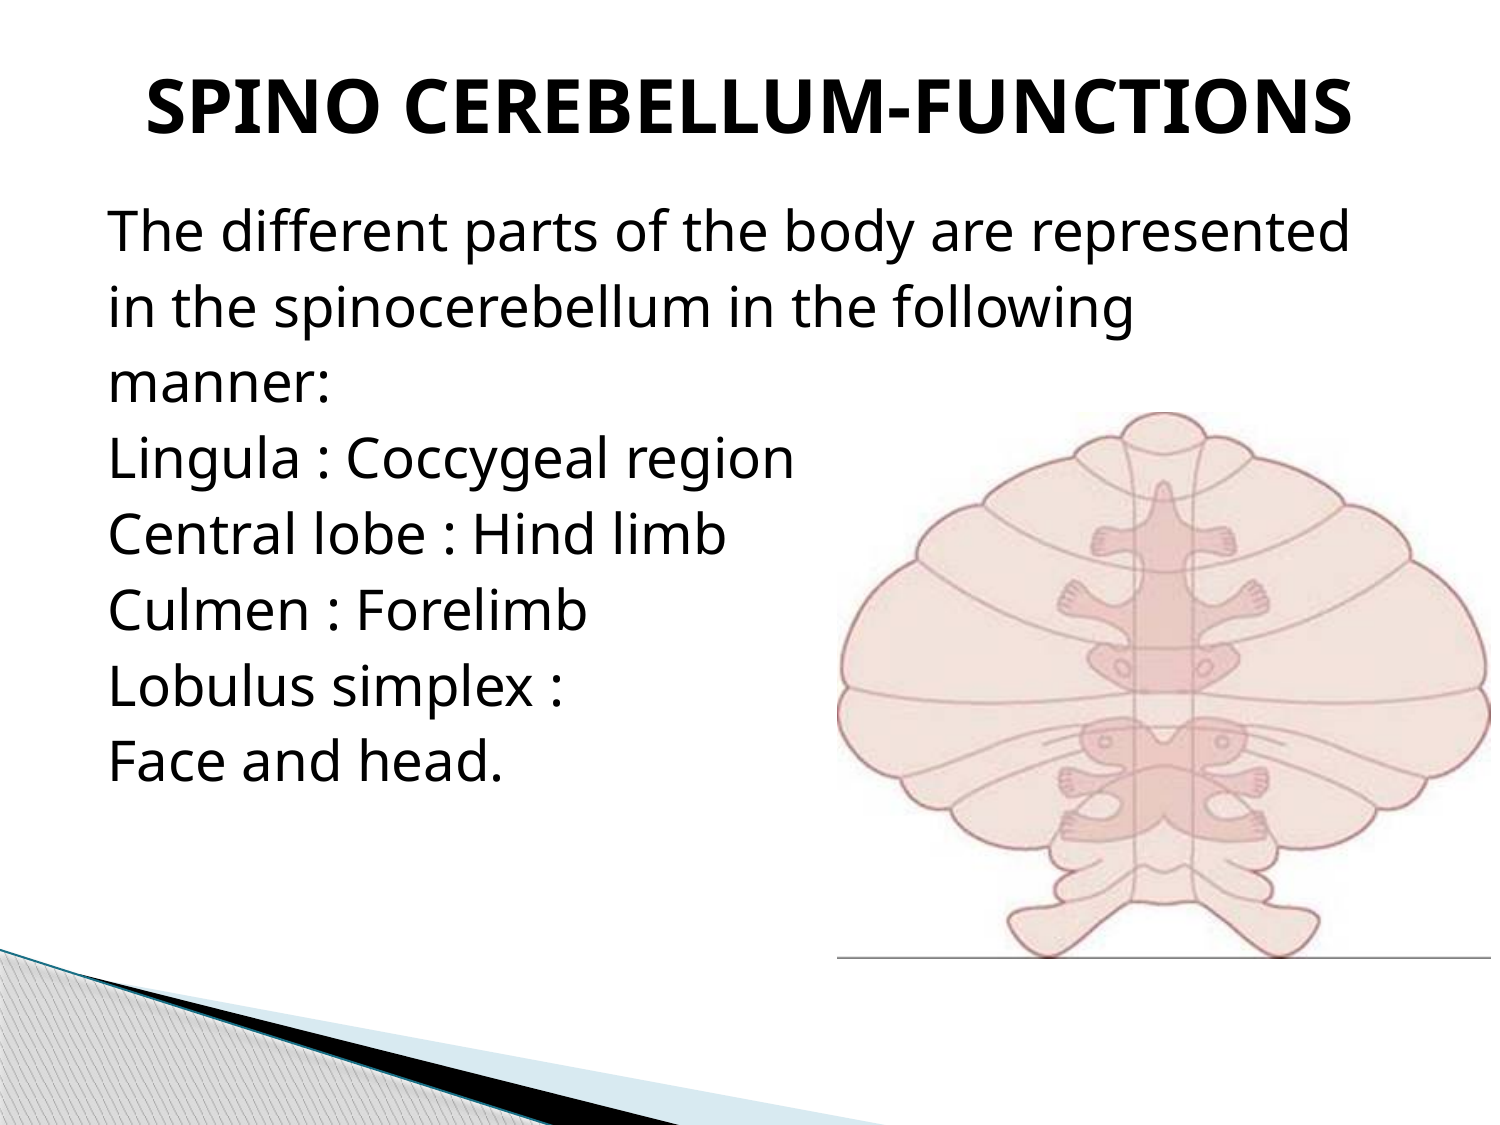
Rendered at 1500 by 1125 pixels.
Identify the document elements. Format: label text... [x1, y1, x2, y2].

picture [837, 412, 1492, 959]
title SPINO CEREBELLUM-FUNCTIONS [75, 45, 1425, 163]
list The different parts of the body are represented in the spinocerebellum in the following manner: Lingula : Coccygeal region Central lobe : Hind limb Culmen : Forelimb Lobulus simplex : Face and head. [75, 187, 1500, 963]
